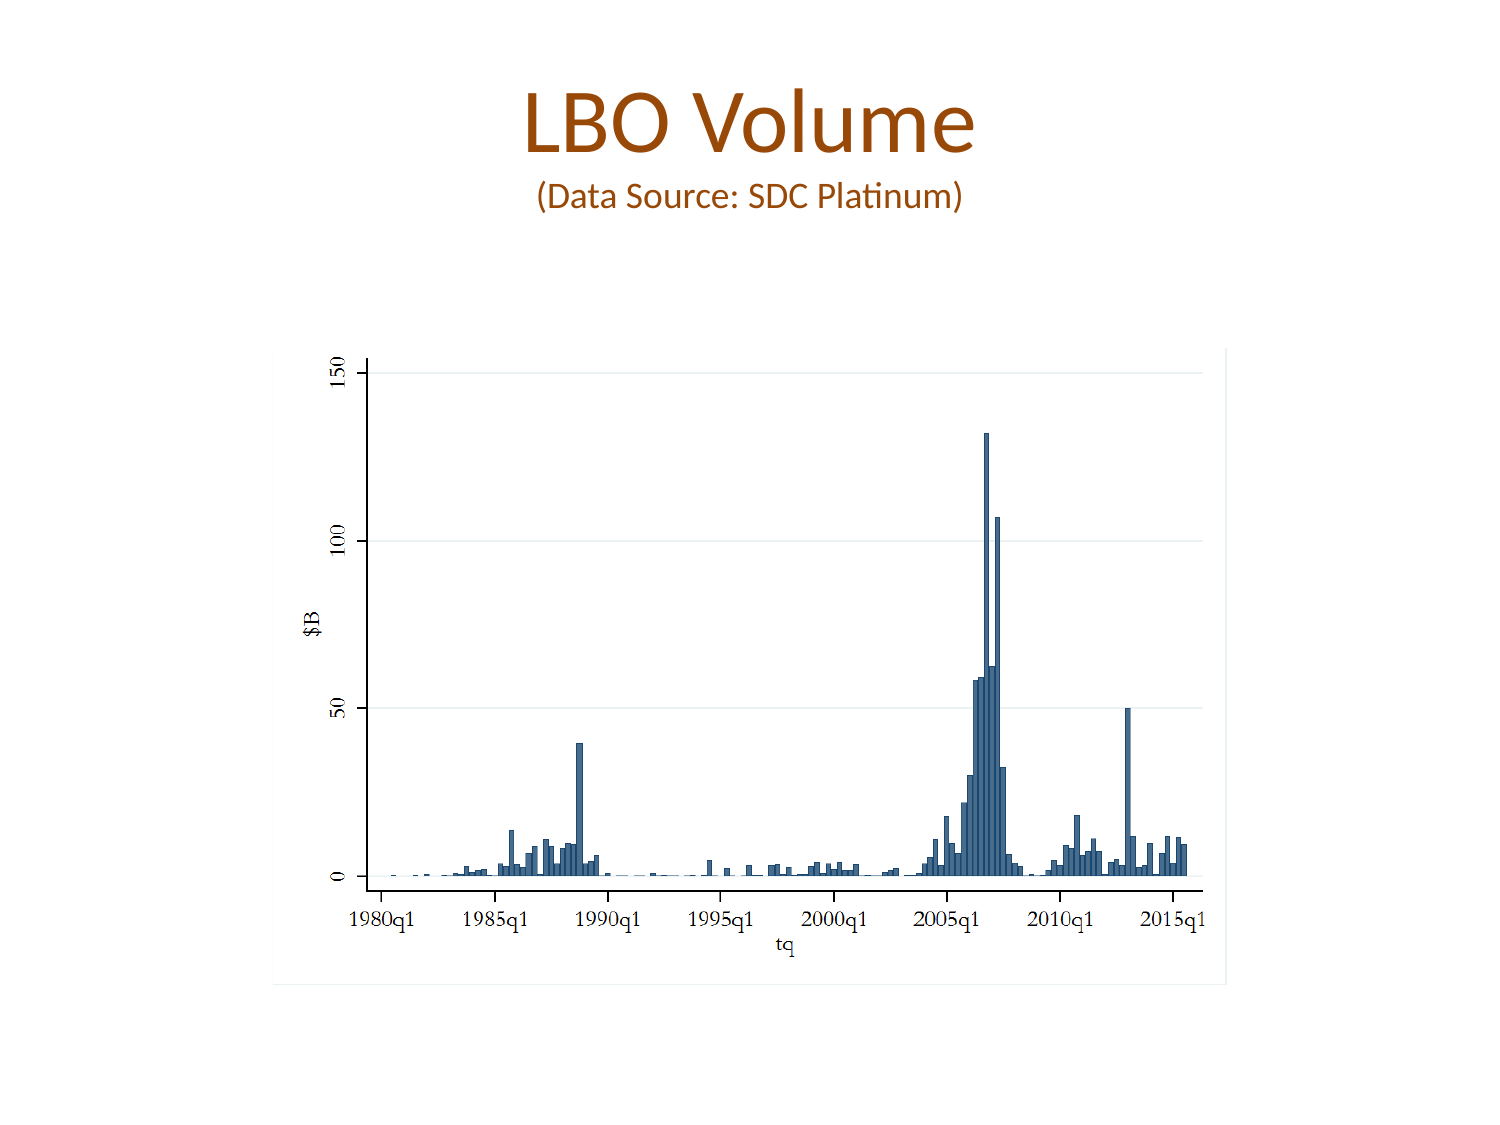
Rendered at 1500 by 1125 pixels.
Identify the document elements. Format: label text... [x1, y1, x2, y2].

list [272, 348, 1228, 985]
title LBO Volume (Data Source: SDC Platinum) [75, 45, 1425, 233]
